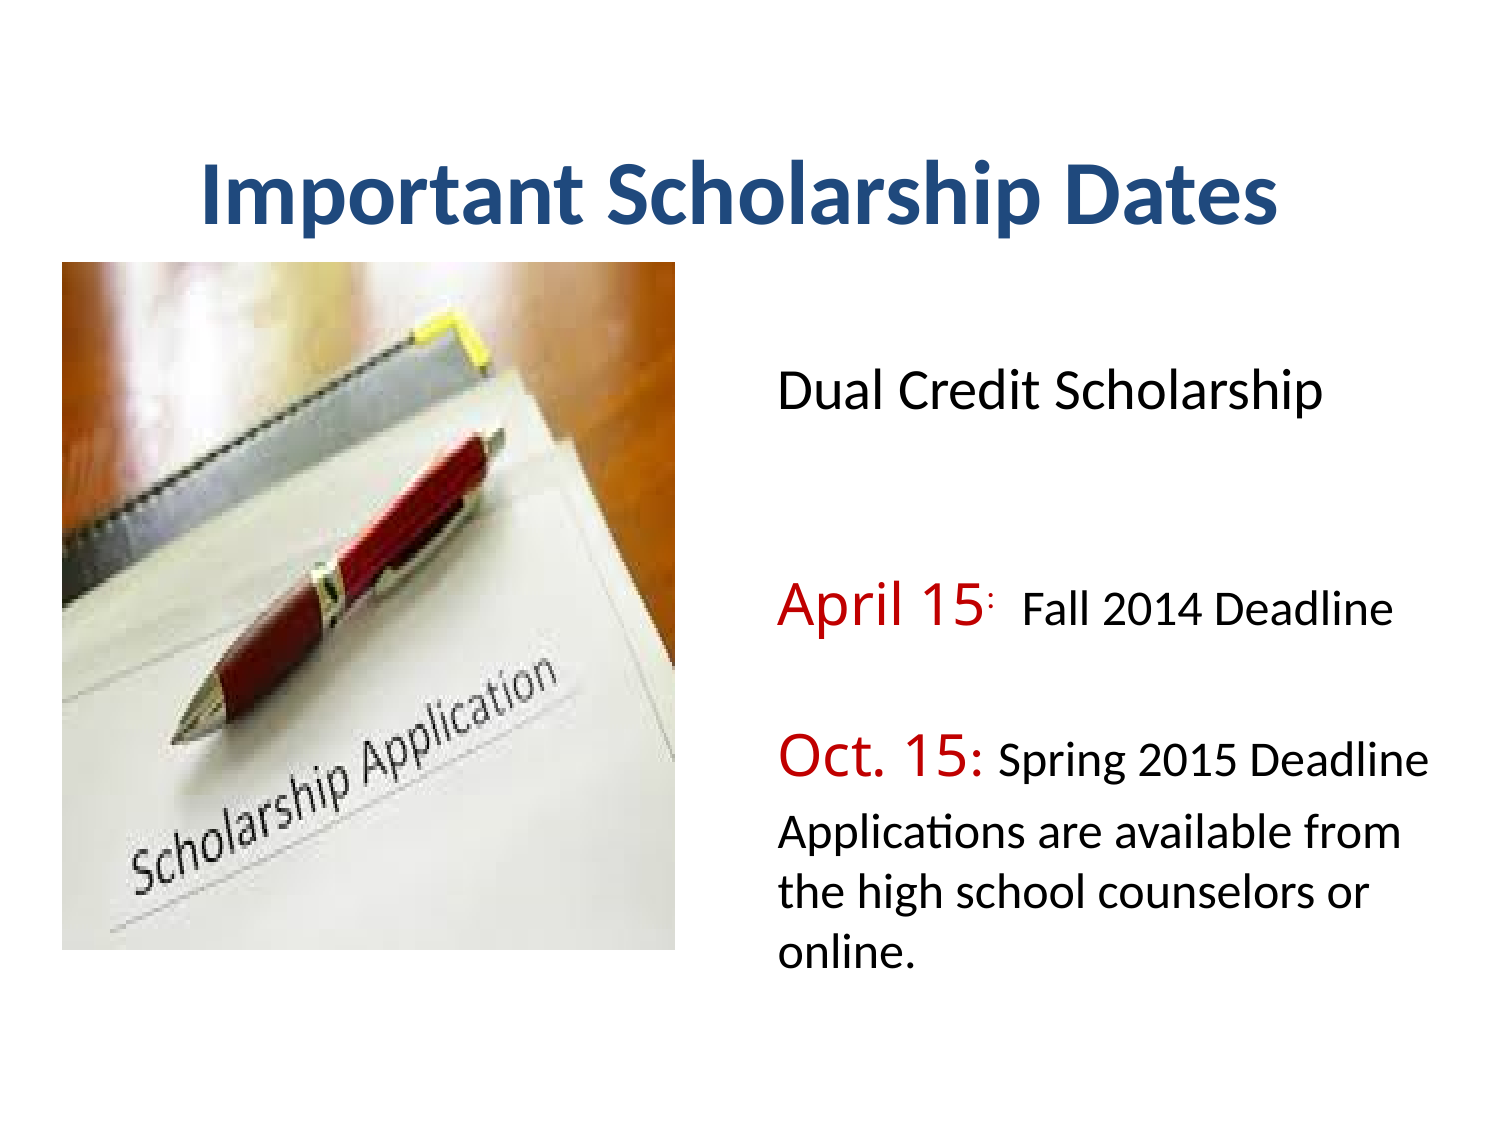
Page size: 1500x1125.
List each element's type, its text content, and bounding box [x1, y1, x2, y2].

picture [62, 262, 676, 951]
list Dual Credit Scholarship April 15: Fall 2014 Deadline Oct. 15: Spring 2015 Deadline Applications are available from the high school counselors or online. [762, 262, 1463, 1005]
title Important Scholarship Dates [75, 75, 1425, 300]
